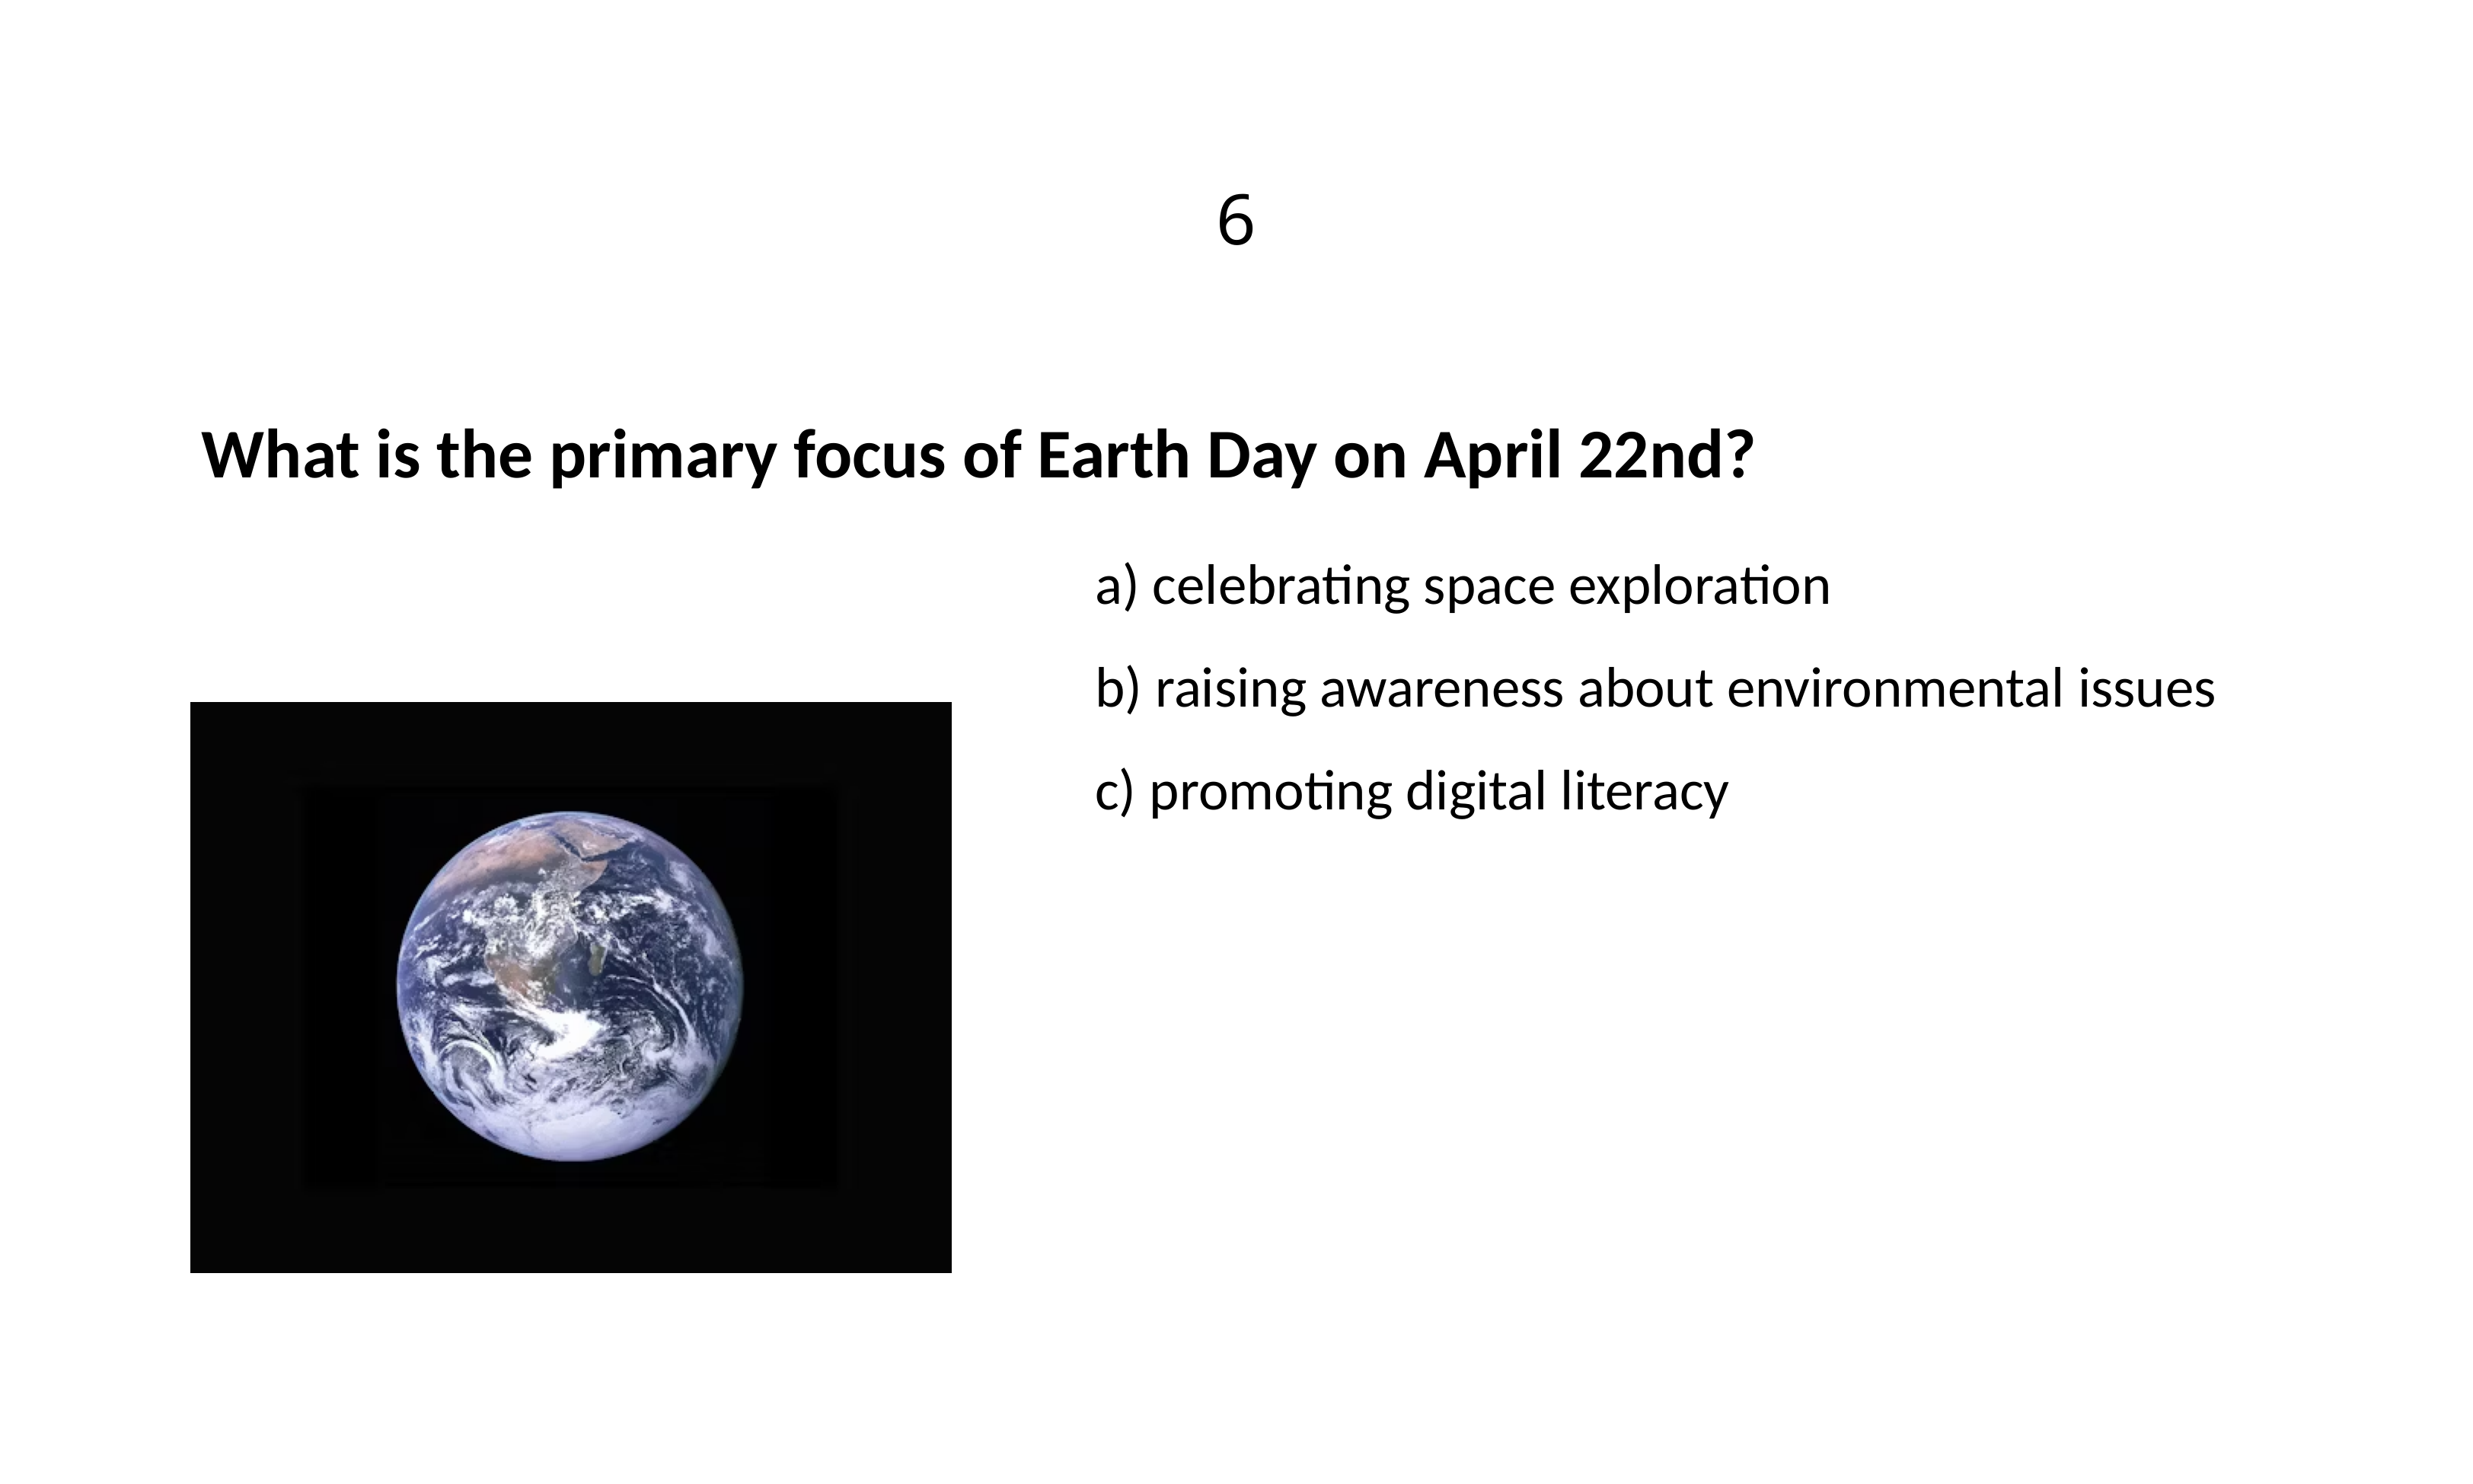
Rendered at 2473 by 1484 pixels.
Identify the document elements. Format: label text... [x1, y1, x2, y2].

list What is the primary focus of Earth Day on April 22nd? a) celebrating space exploration b) raising awareness about environmental issues c) promoting digital literacy [170, 394, 2303, 1337]
picture [190, 702, 952, 1273]
title 6 [170, 78, 2303, 366]
